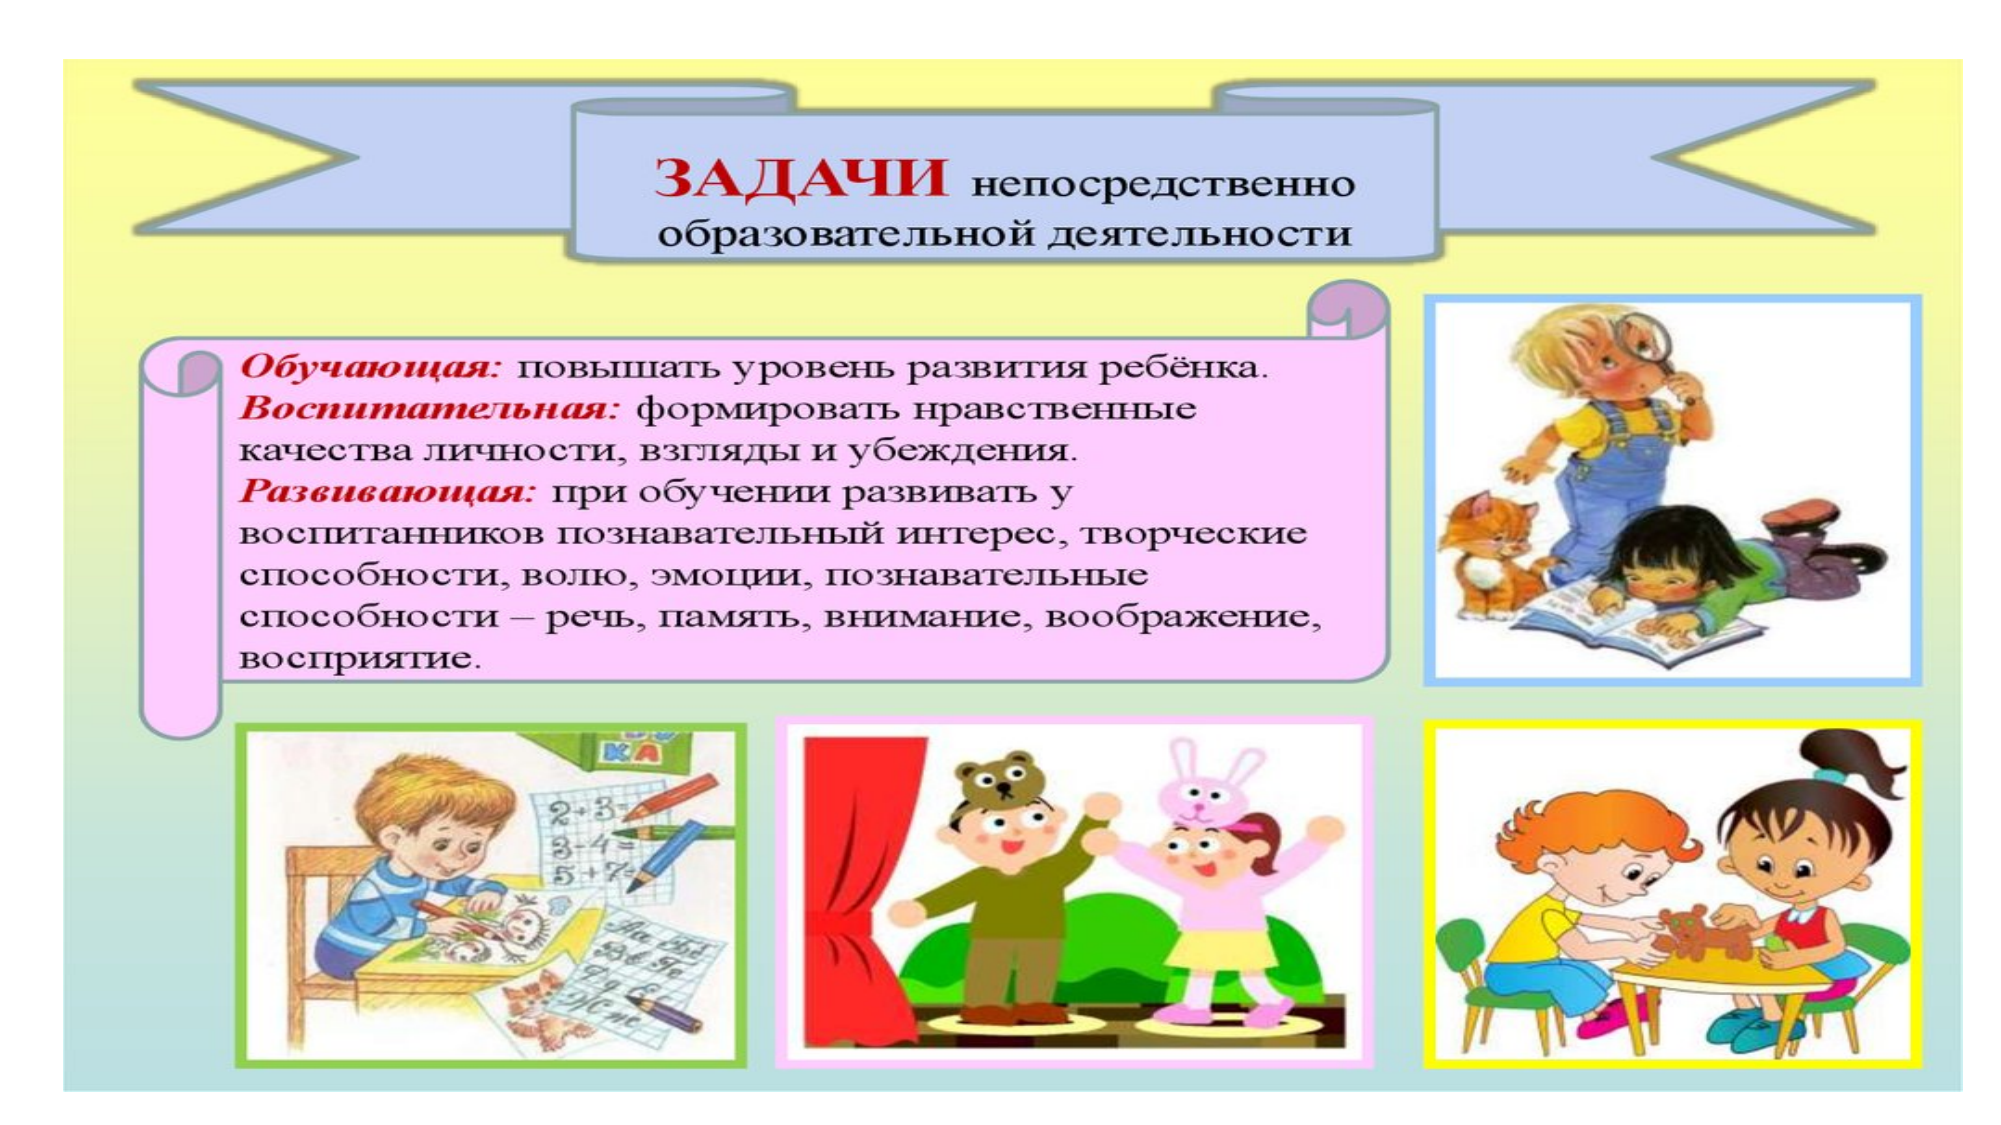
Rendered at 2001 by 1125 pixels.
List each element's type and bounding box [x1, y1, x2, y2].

list [63, 59, 1964, 1092]
